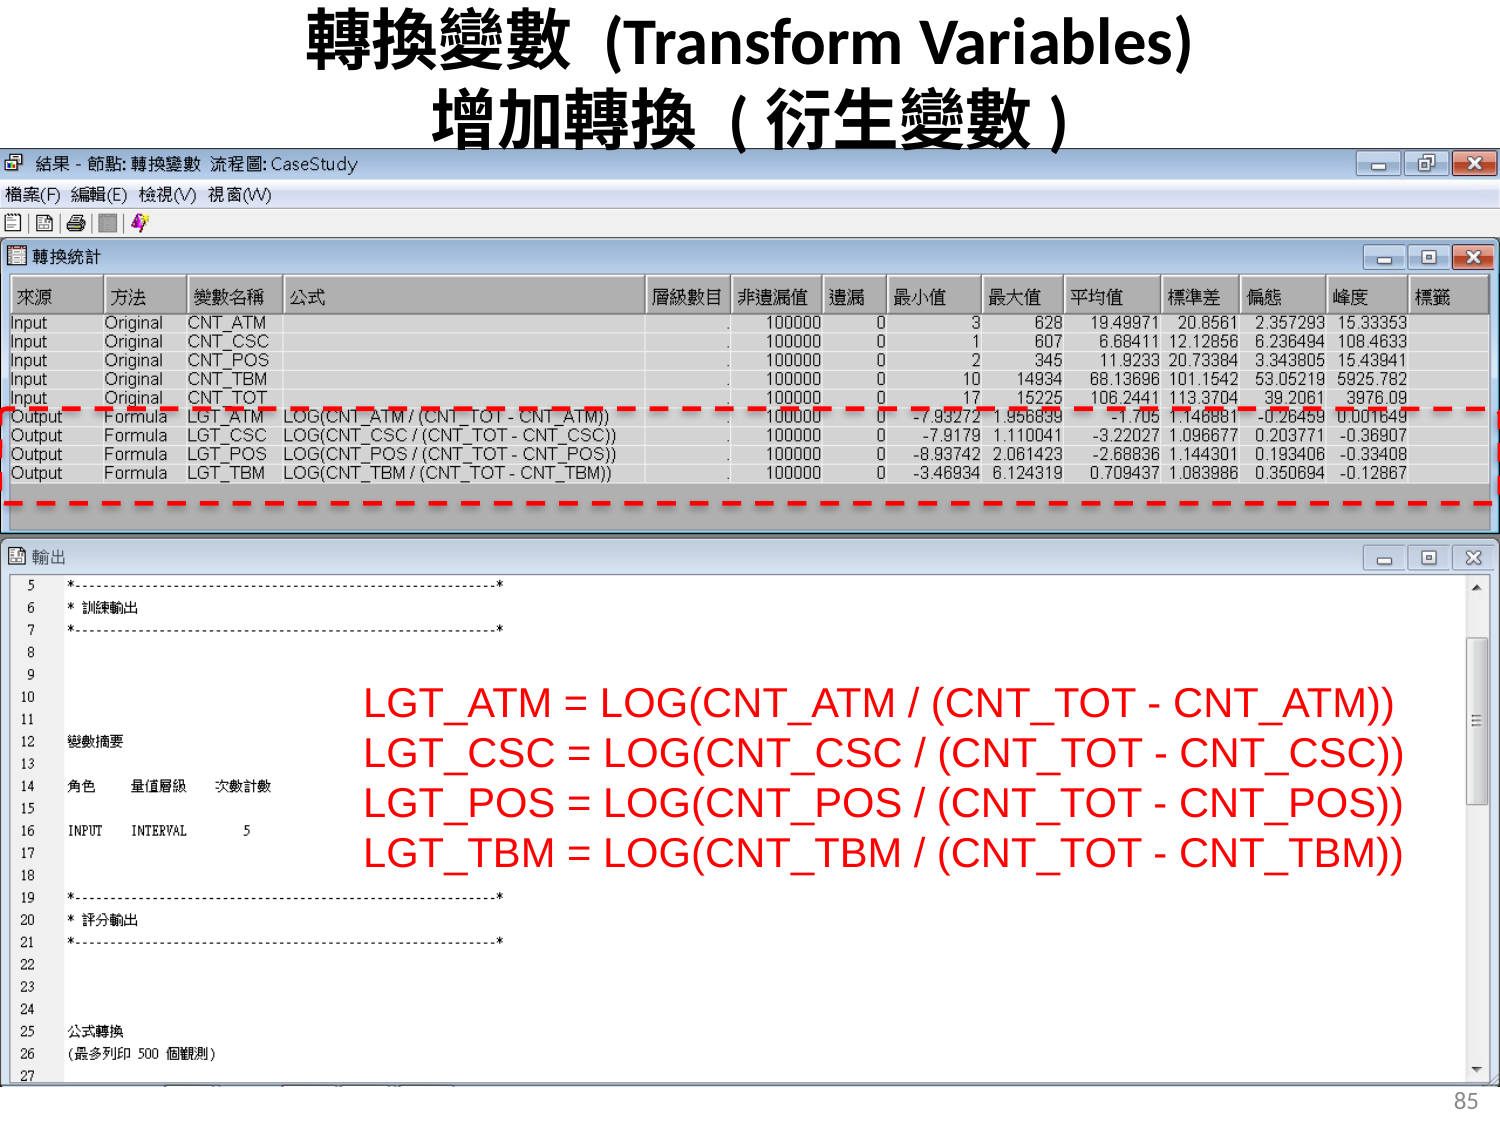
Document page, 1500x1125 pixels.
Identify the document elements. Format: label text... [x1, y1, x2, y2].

slide_number 85 [1144, 1096, 1495, 1125]
picture [0, 148, 1500, 1087]
text_box 轉換變數 (Transform Variables) 增加轉換 (衍生變數) [74, 7, 1425, 147]
